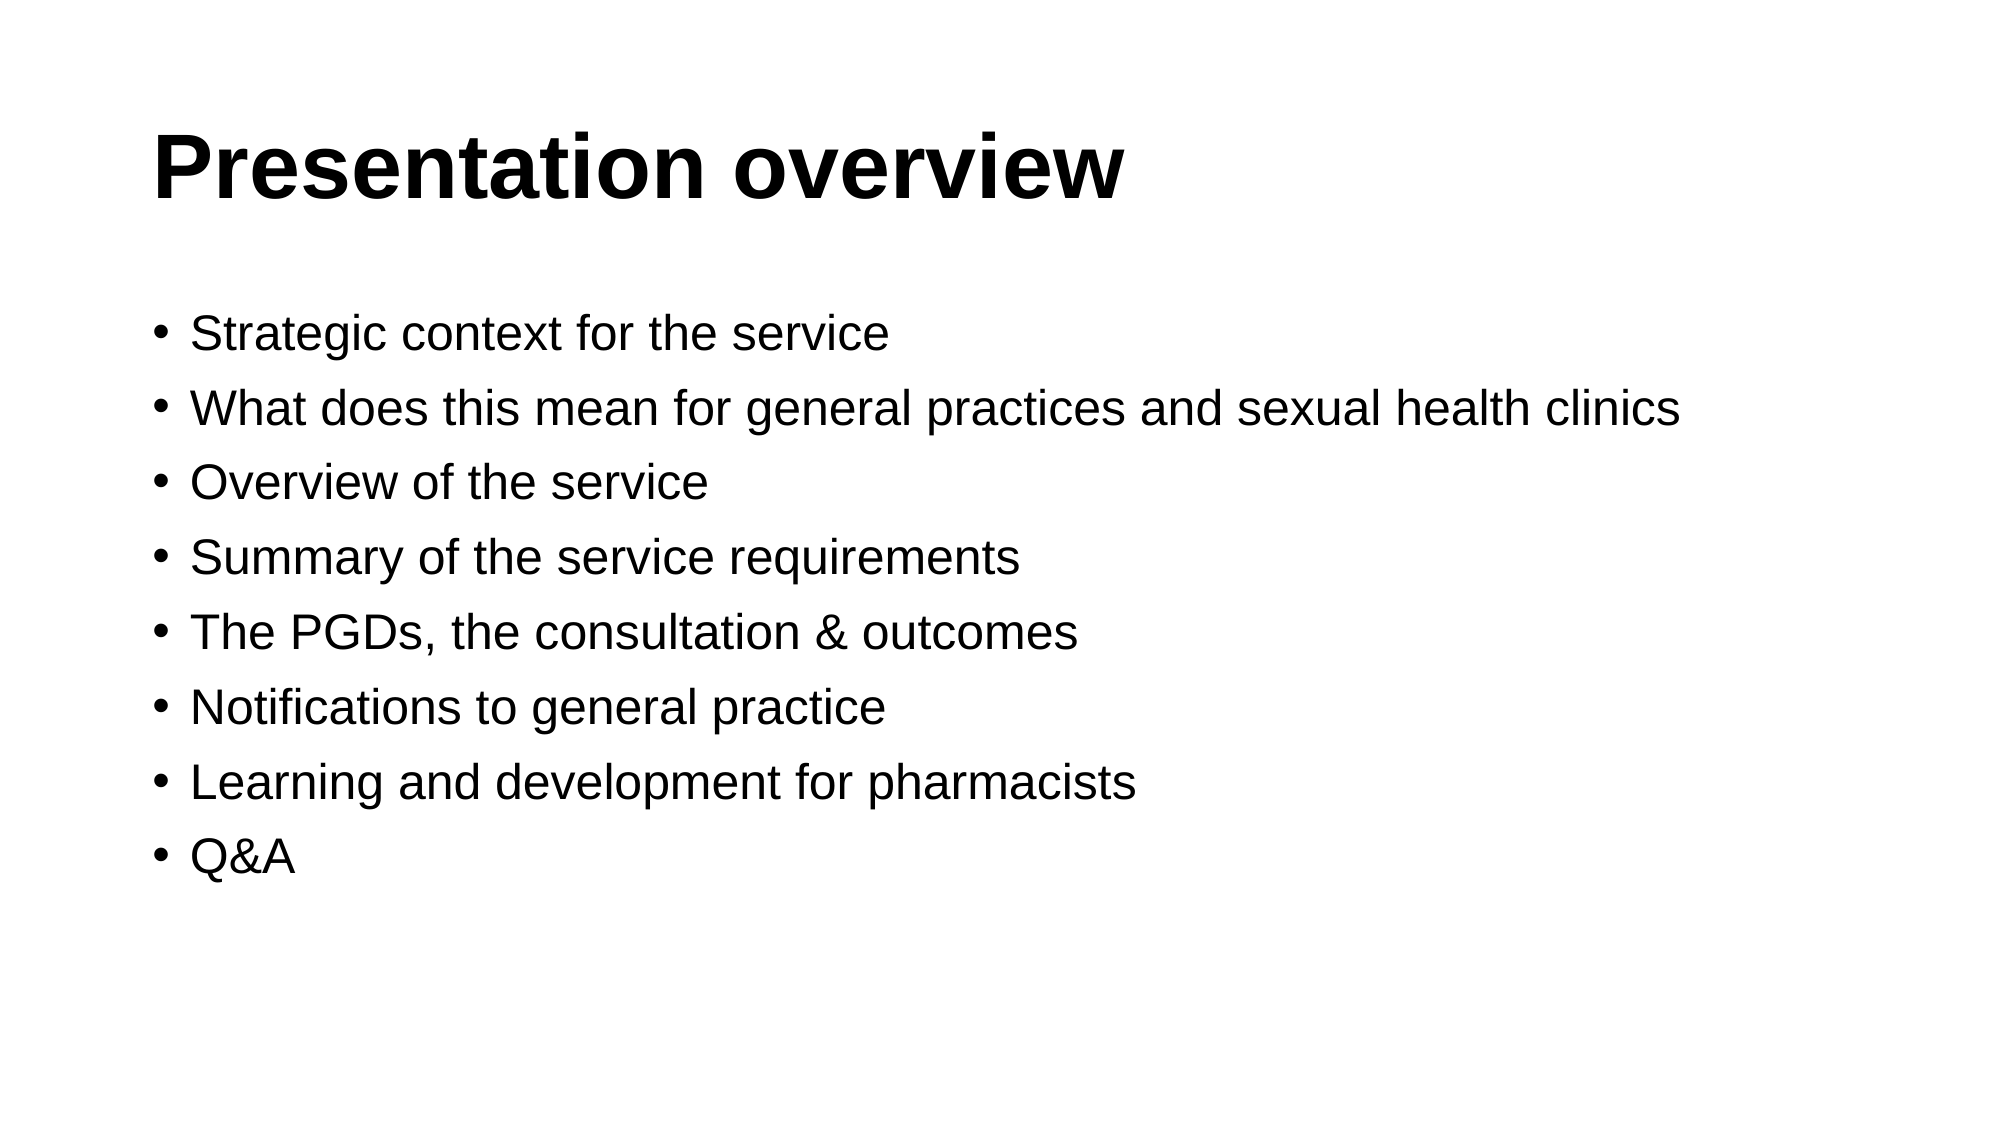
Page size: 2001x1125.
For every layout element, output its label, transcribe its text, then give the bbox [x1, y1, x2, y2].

list Strategic context for the service​​ What does this mean for general practices and sexual health clinics Overview of the service Summary of the service requirements​​ The PGDs​​, the consultation & outcomes Notifications to general practice Learning and development for pharmacists​​ Q&A [137, 299, 1863, 1014]
title Presentation overview [137, 59, 1863, 278]
